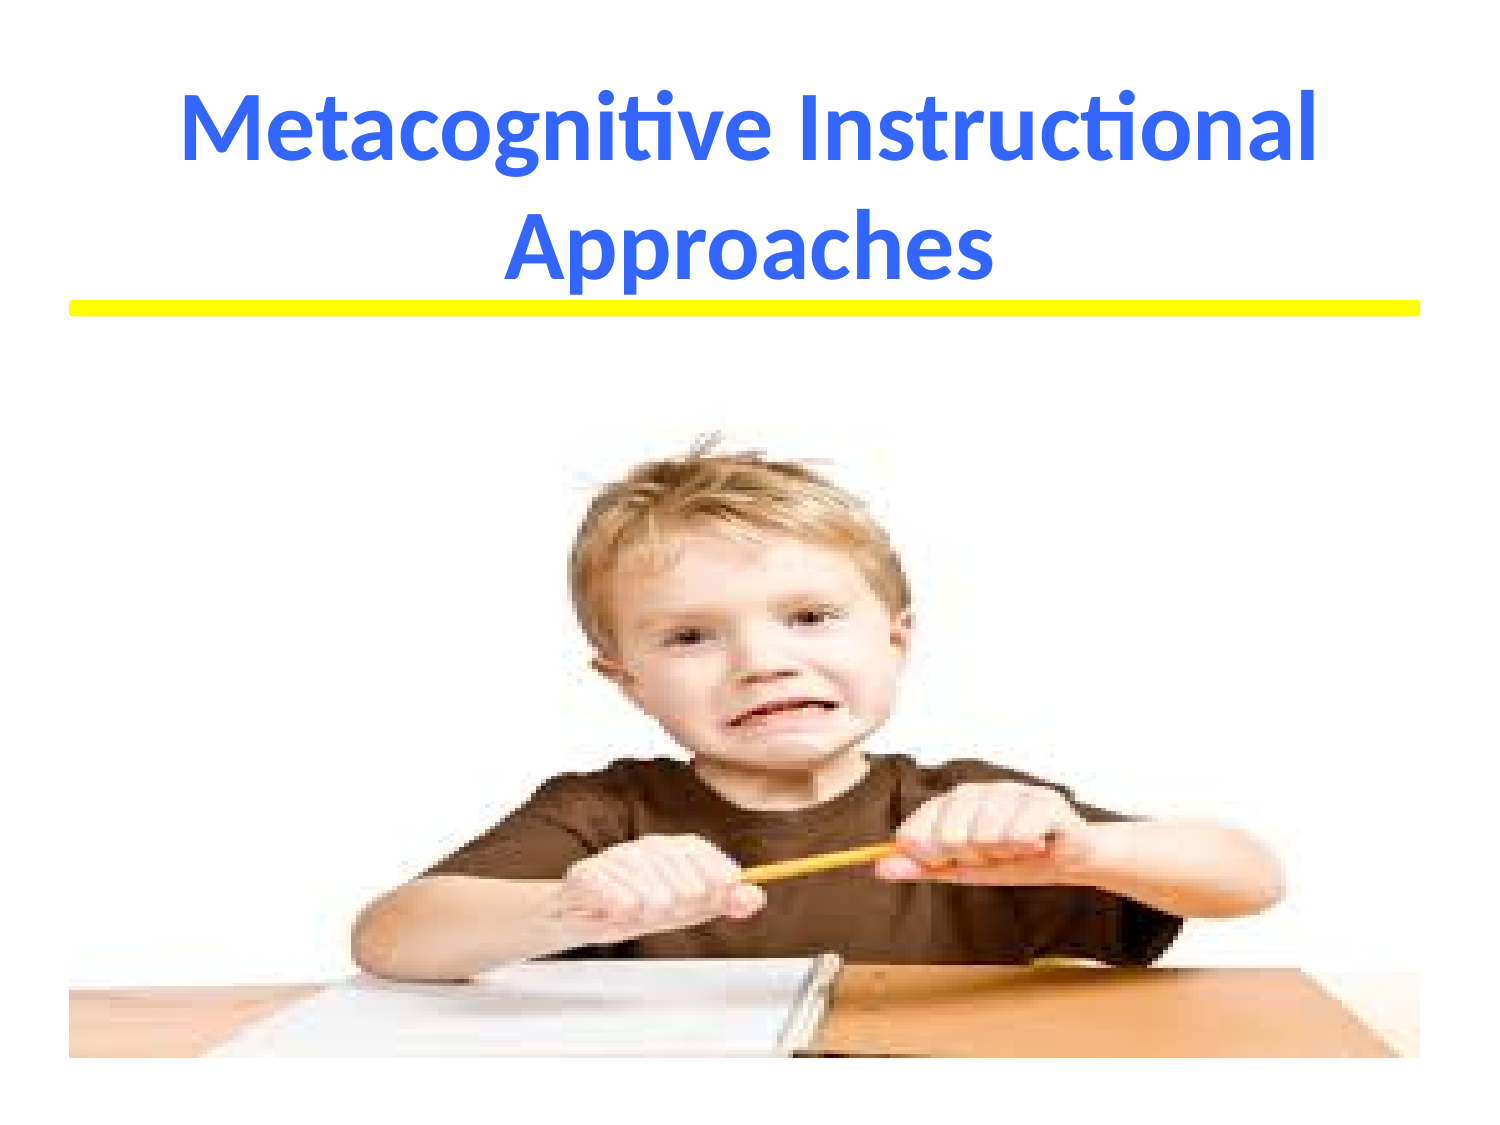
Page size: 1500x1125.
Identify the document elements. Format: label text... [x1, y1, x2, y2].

text_box [69, 300, 1420, 316]
picture [69, 373, 1420, 1058]
title Metacognitive Instructional Approaches [112, 59, 1388, 300]
